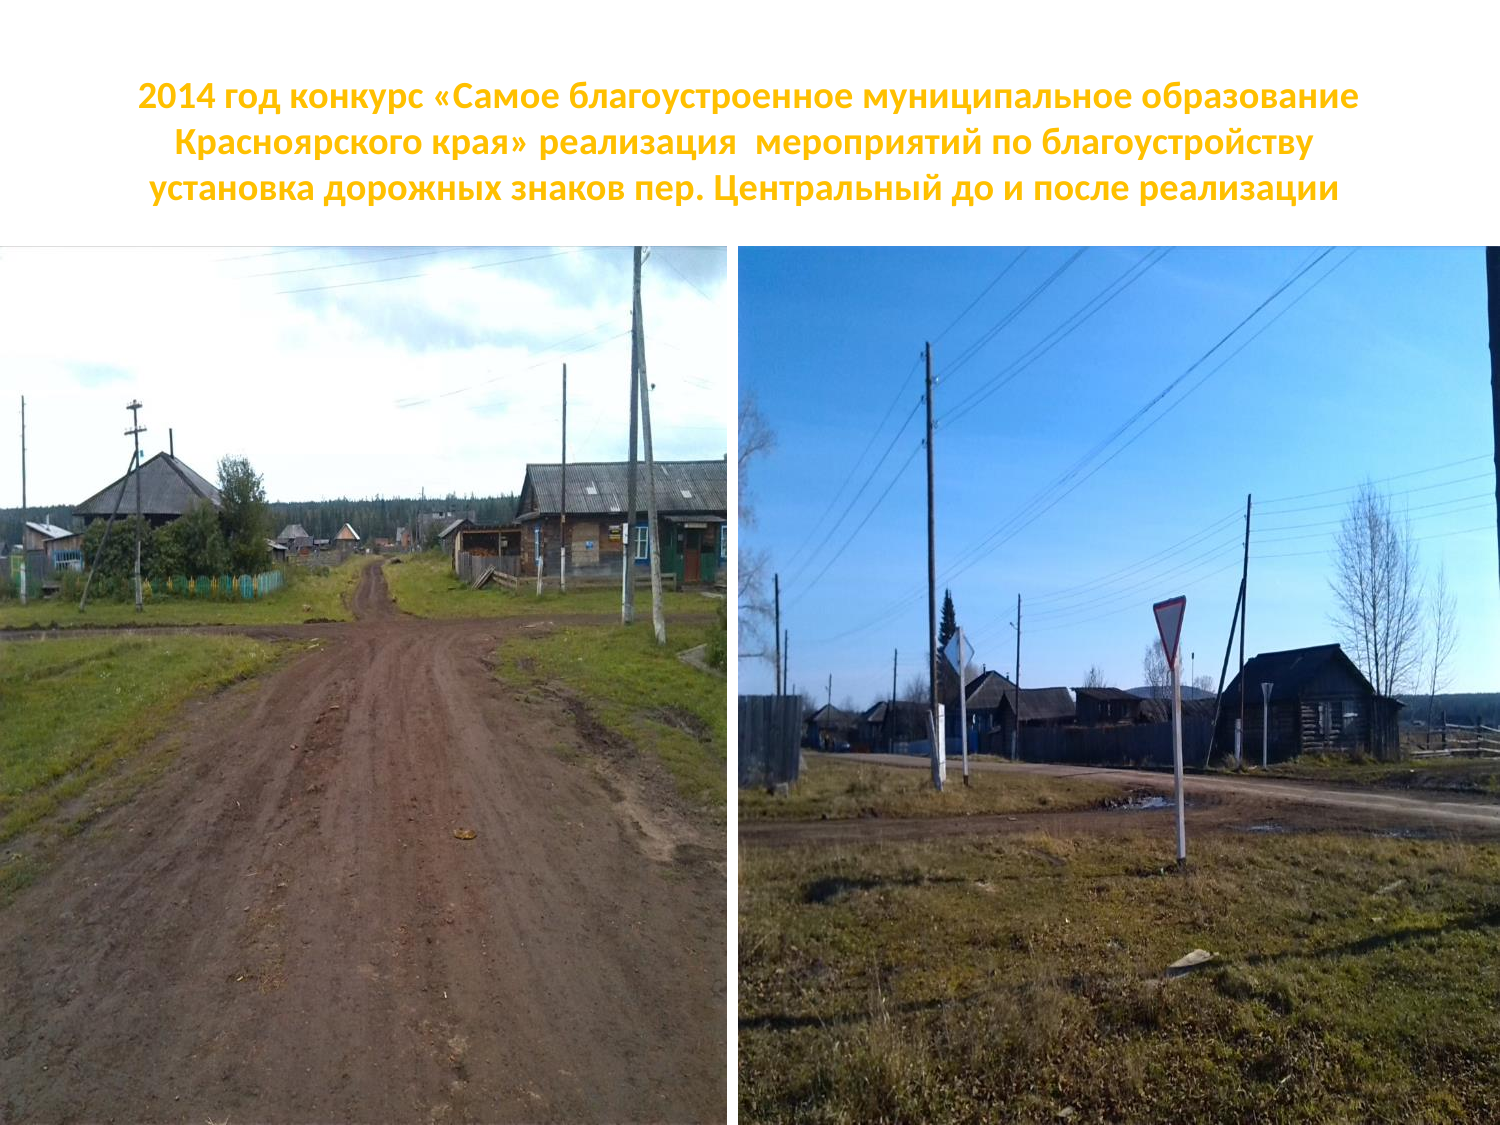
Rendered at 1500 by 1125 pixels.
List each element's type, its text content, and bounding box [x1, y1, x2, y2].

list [737, 245, 1500, 1125]
title 2014 год конкурс «Самое благоустроенное муниципальное образование Красноярского края» реализация мероприятий по благоустройству установка дорожных знаков пер. Центральный до и после реализации [75, 45, 1425, 233]
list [0, 245, 727, 1125]
